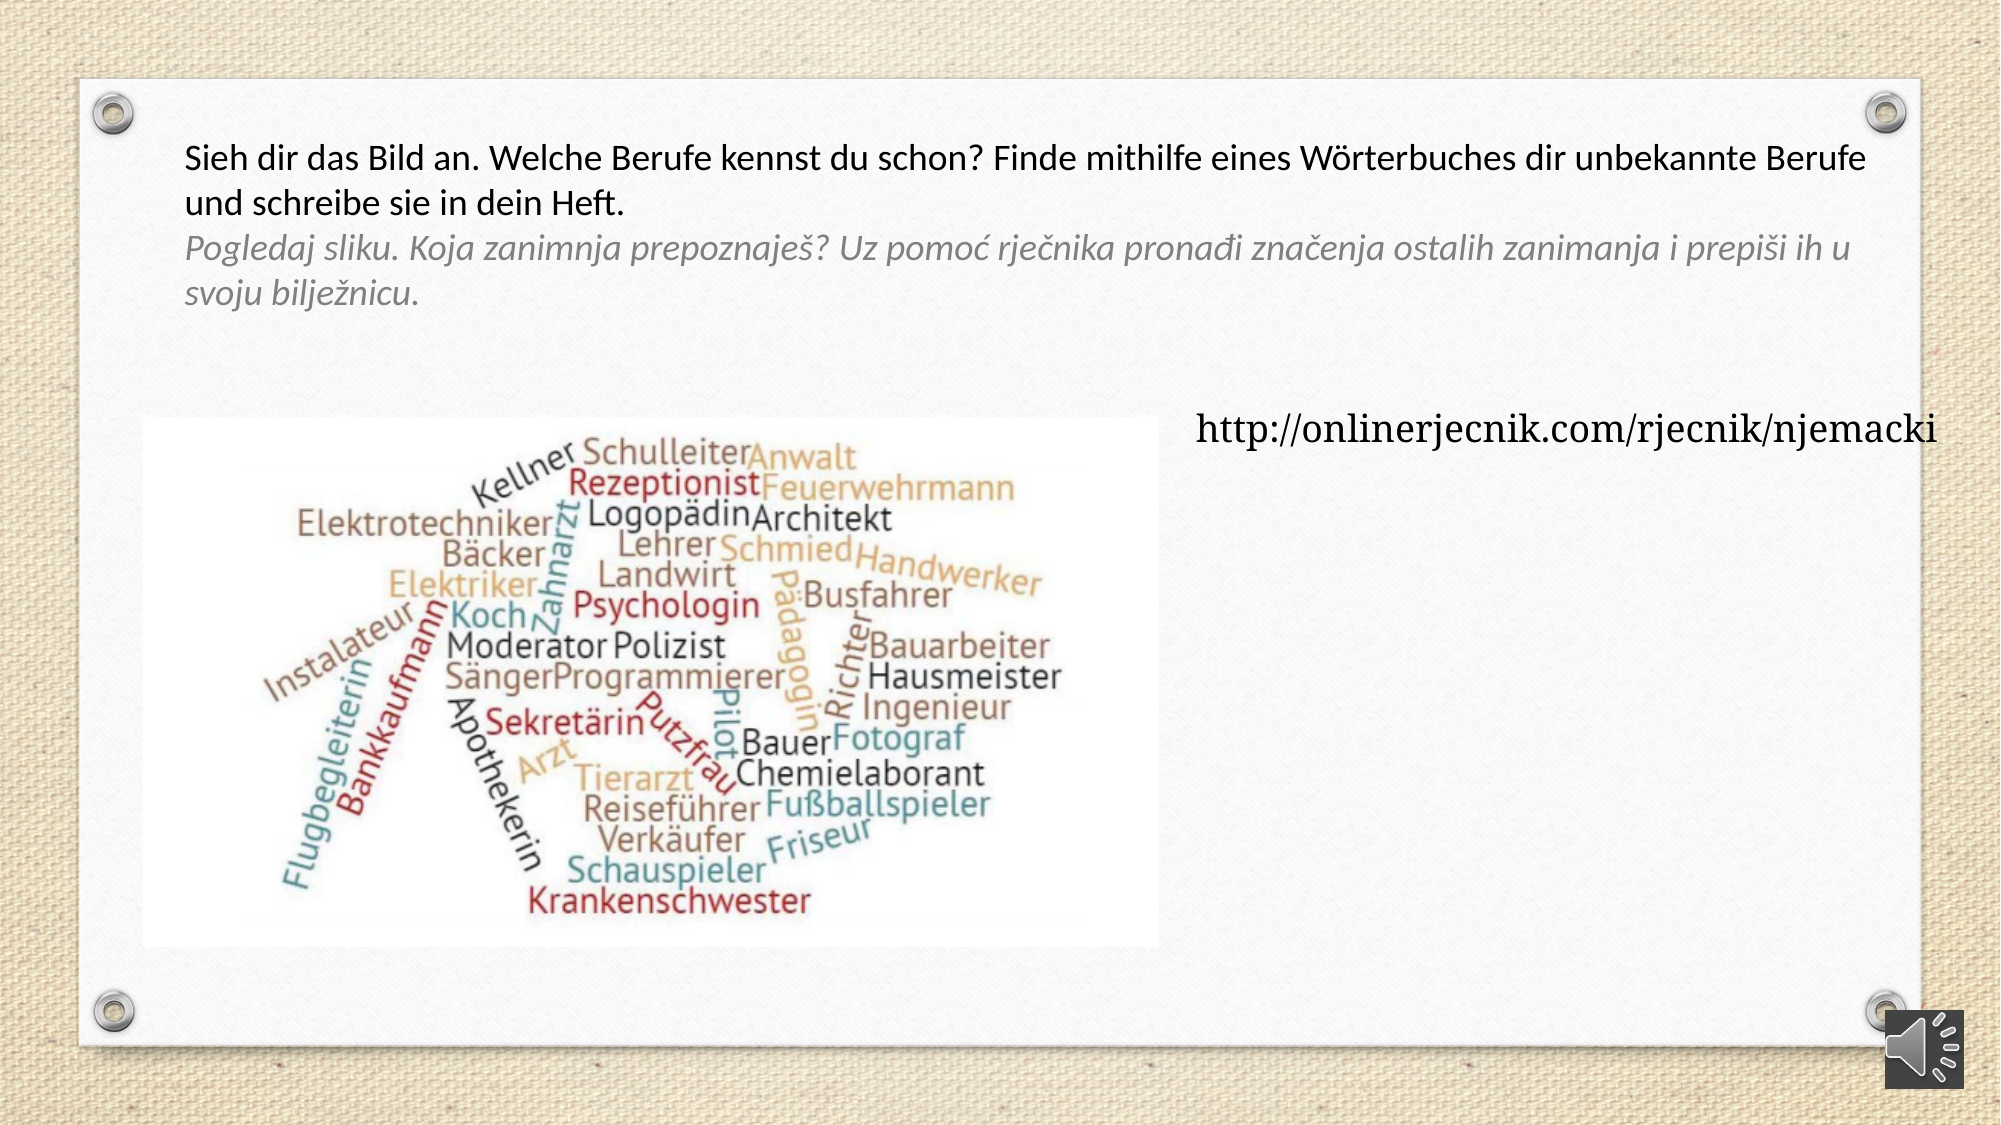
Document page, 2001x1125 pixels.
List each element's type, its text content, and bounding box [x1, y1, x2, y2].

text_box Sieh dir das Bild an. Welche Berufe kennst du schon? Finde mithilfe eines Wörterbuches dir unbekannte Berufe und schreibe sie in dein Heft. Pogledaj sliku. Koja zanimnja prepoznaješ? Uz pomoć rječnika pronađi značenja ostalih zanimanja i prepiši ih u svoju bilježnicu. [169, 125, 1884, 320]
text_box http://onlinerjecnik.com/rjecnik/njemacki [1181, 397, 1954, 458]
picture [0, 0, 2001, 1125]
